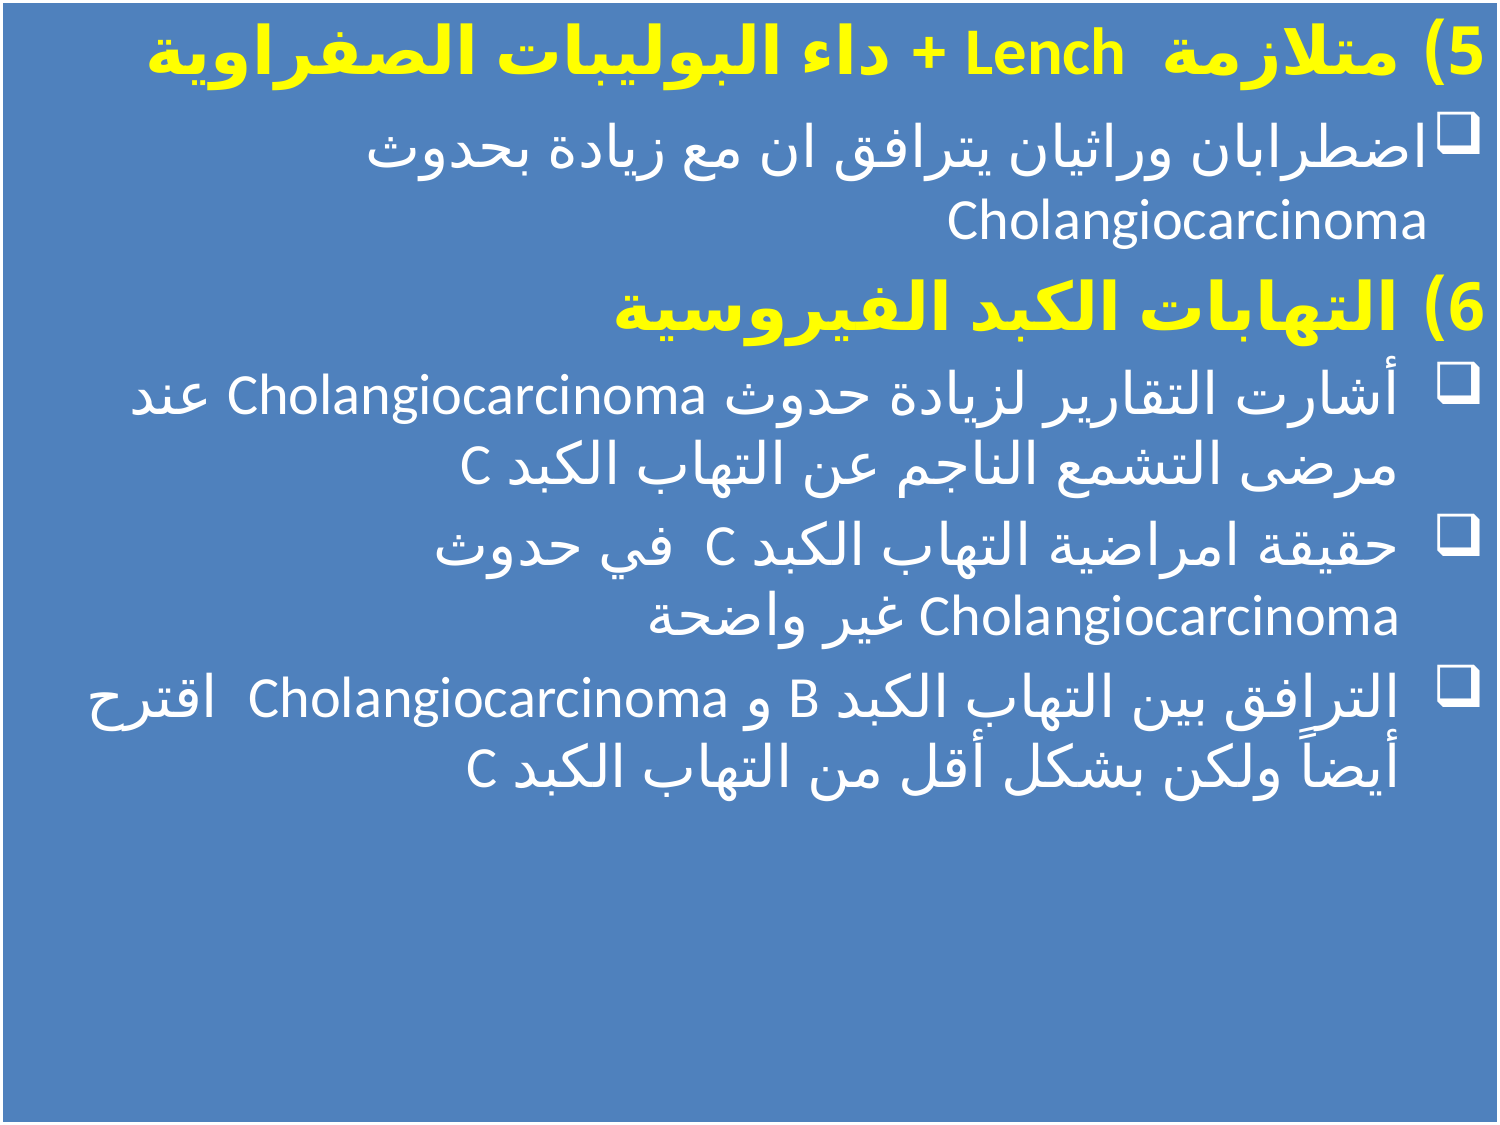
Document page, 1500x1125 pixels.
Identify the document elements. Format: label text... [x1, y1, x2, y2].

list متلازمة Lench + داء البوليبات الصفراوية اضطرابان وراثيان يترافق ان مع زيادة بحدوث Cholangiocarcinoma التهابات الكبد الفيروسية أشارت التقارير لزيادة حدوث Cholangiocarcinoma عند مرضى التشمع الناجم عن التهاب الكبد C حقيقة امراضية التهاب الكبد C في حدوث Cholangiocarcinoma غير واضحة الترافق بين التهاب الكبد B و Cholangiocarcinoma اقترح أيضاً ولكن بشكل أقل من التهاب الكبد C [0, 0, 1500, 1125]
